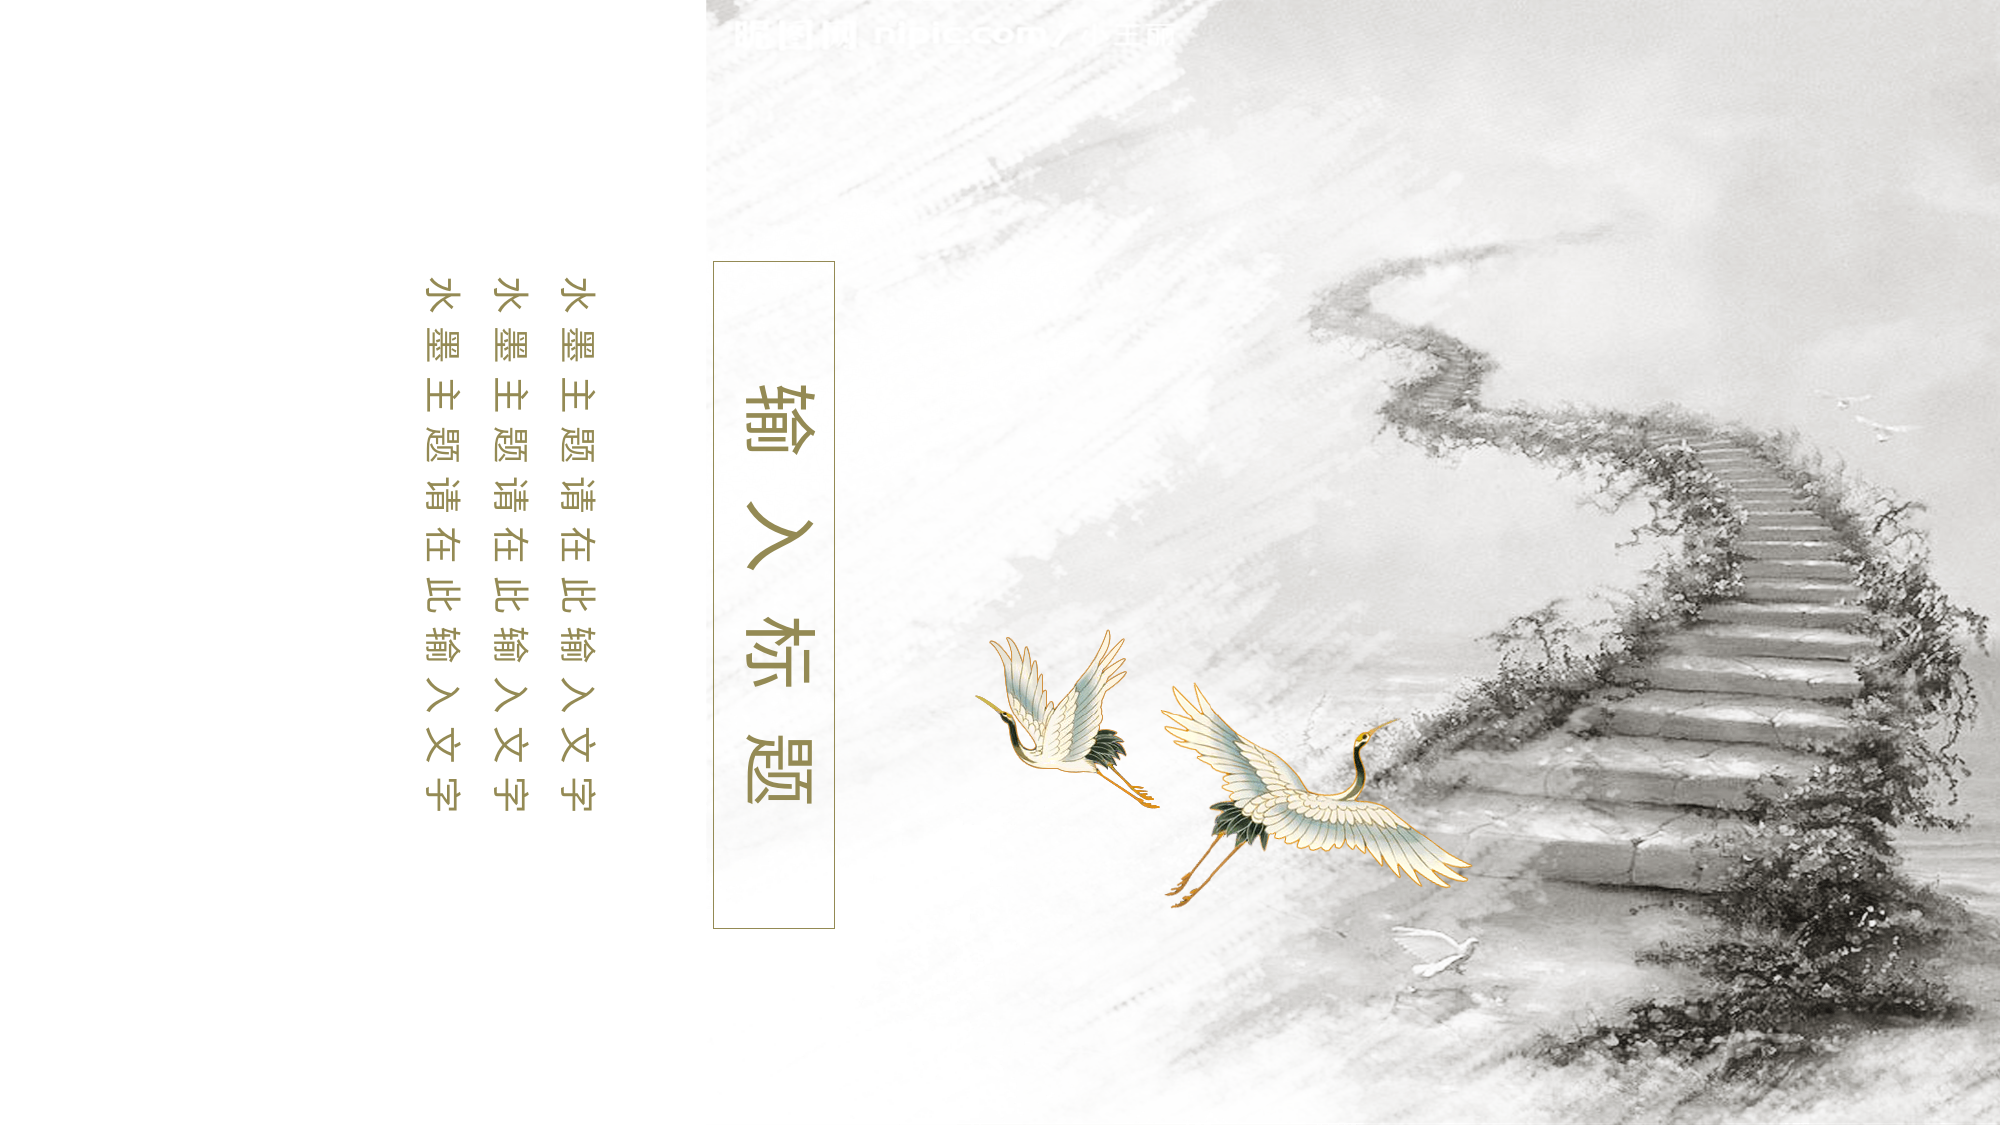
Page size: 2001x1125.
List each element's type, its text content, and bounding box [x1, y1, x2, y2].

text_box 水墨主题请在此输入文字 水墨主题请在此输入文字 水墨主题请在此输入文字 [397, 261, 633, 912]
picture [706, 0, 2000, 1125]
